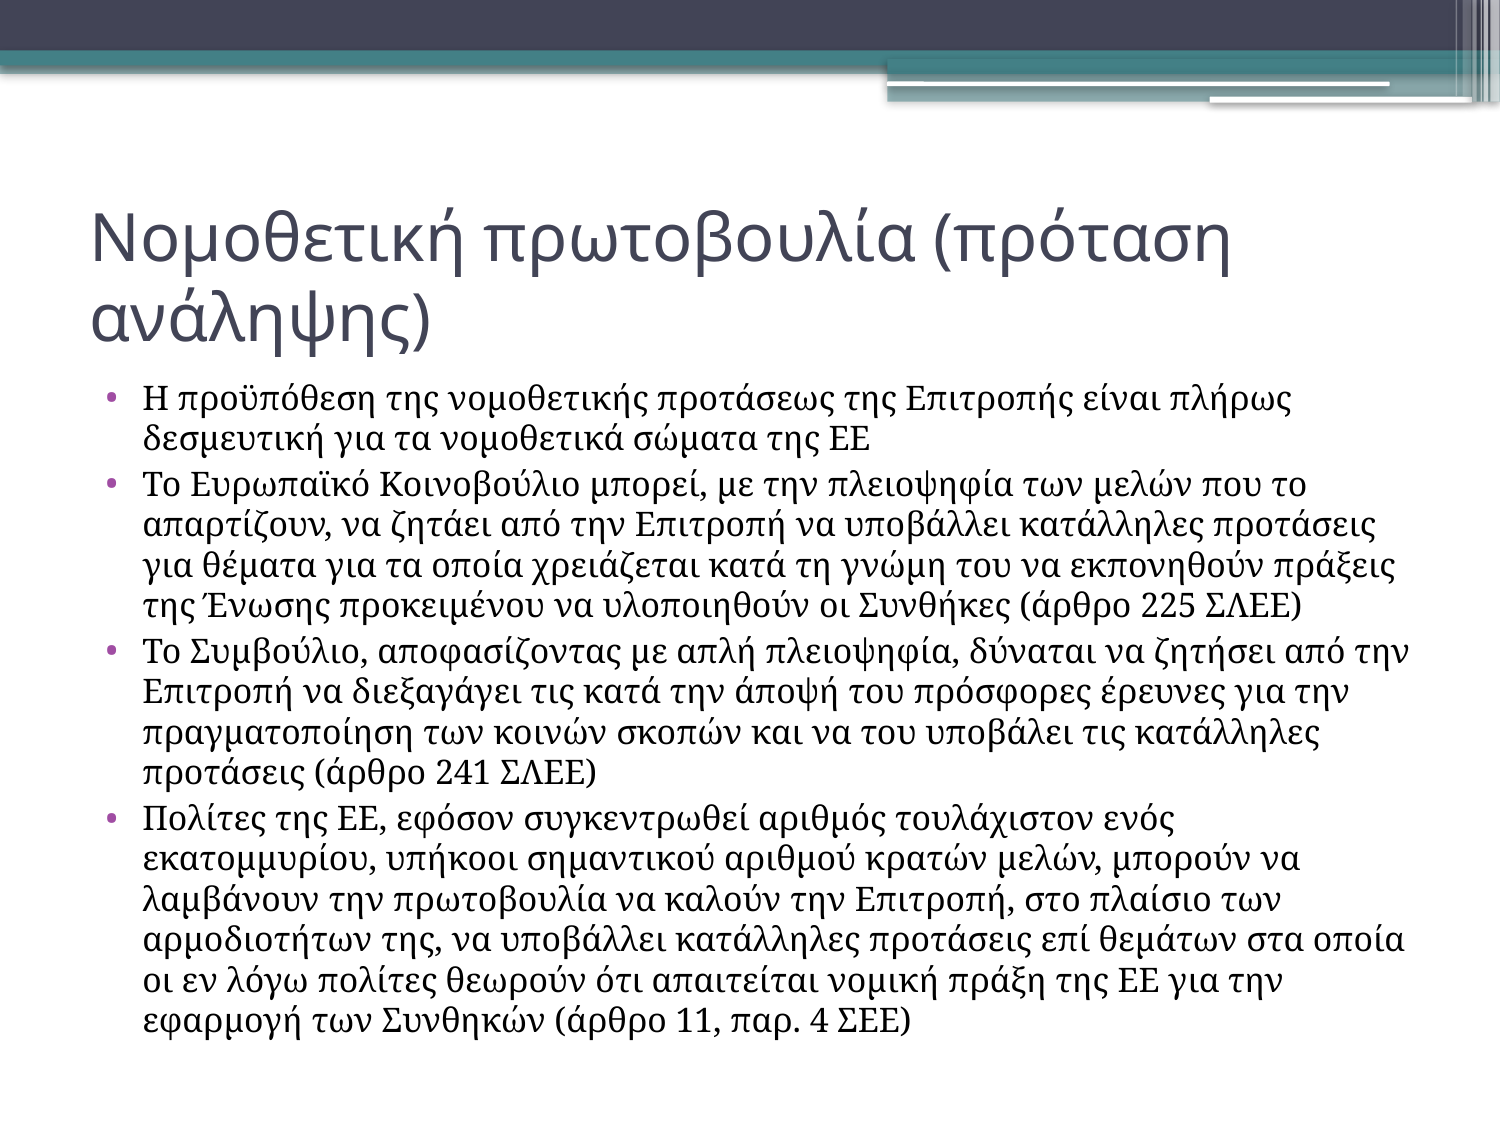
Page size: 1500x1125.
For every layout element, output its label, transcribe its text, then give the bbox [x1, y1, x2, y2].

title Νομοθετική πρωτοβουλία (πρόταση ανάληψης) [75, 187, 1425, 363]
list Η προϋπόθεση της νομοθετικής προτάσεως της Επιτροπής είναι πλήρως δεσμευτική για τα νομοθετικά σώματα της ΕΕ Το Ευρωπαϊκό Κοινοβούλιο μπορεί, με την πλειοψηφία των μελών που το απαρτίζουν, να ζητάει από την Επιτροπή να υποβάλλει κατάλληλες προτάσεις για θέματα για τα οποία χρειάζεται κατά τη γνώμη του να εκπονηθούν πράξεις της Ένωσης προκειμένου να υλοποιηθούν οι Συνθήκες (άρθρο 225 ΣΛΕΕ) Το Συμβούλιο, αποφασίζοντας με απλή πλειοψηφία, δύναται να ζητήσει από την Επιτροπή να διεξαγάγει τις κατά την άποψή του πρόσφορες έρευνες για την πραγματοποίηση των κοινών σκοπών και να του υποβάλει τις κατάλληλες προτάσεις (άρθρο 241 ΣΛΕΕ) Πολίτες της ΕΕ, εφόσον συγκεντρωθεί αριθμός τουλάχιστον ενός εκατομμυρίου, υπήκοοι σημαντικού αριθμού κρατών μελών, μπορούν να λαμβάνουν την πρωτοβουλία να καλούν την Επιτροπή, στο πλαίσιο των αρμοδιοτήτων της, να υποβάλλει κατάλληλες προτάσεις επί θεμάτων στα οποία οι εν λόγω πολίτες θεωρούν ότι απαιτείται νομική πράξη της ΕΕ για την εφαρμογή των Συνθηκών (άρθρο 11, παρ. 4 ΣΕΕ) [75, 368, 1425, 1079]
